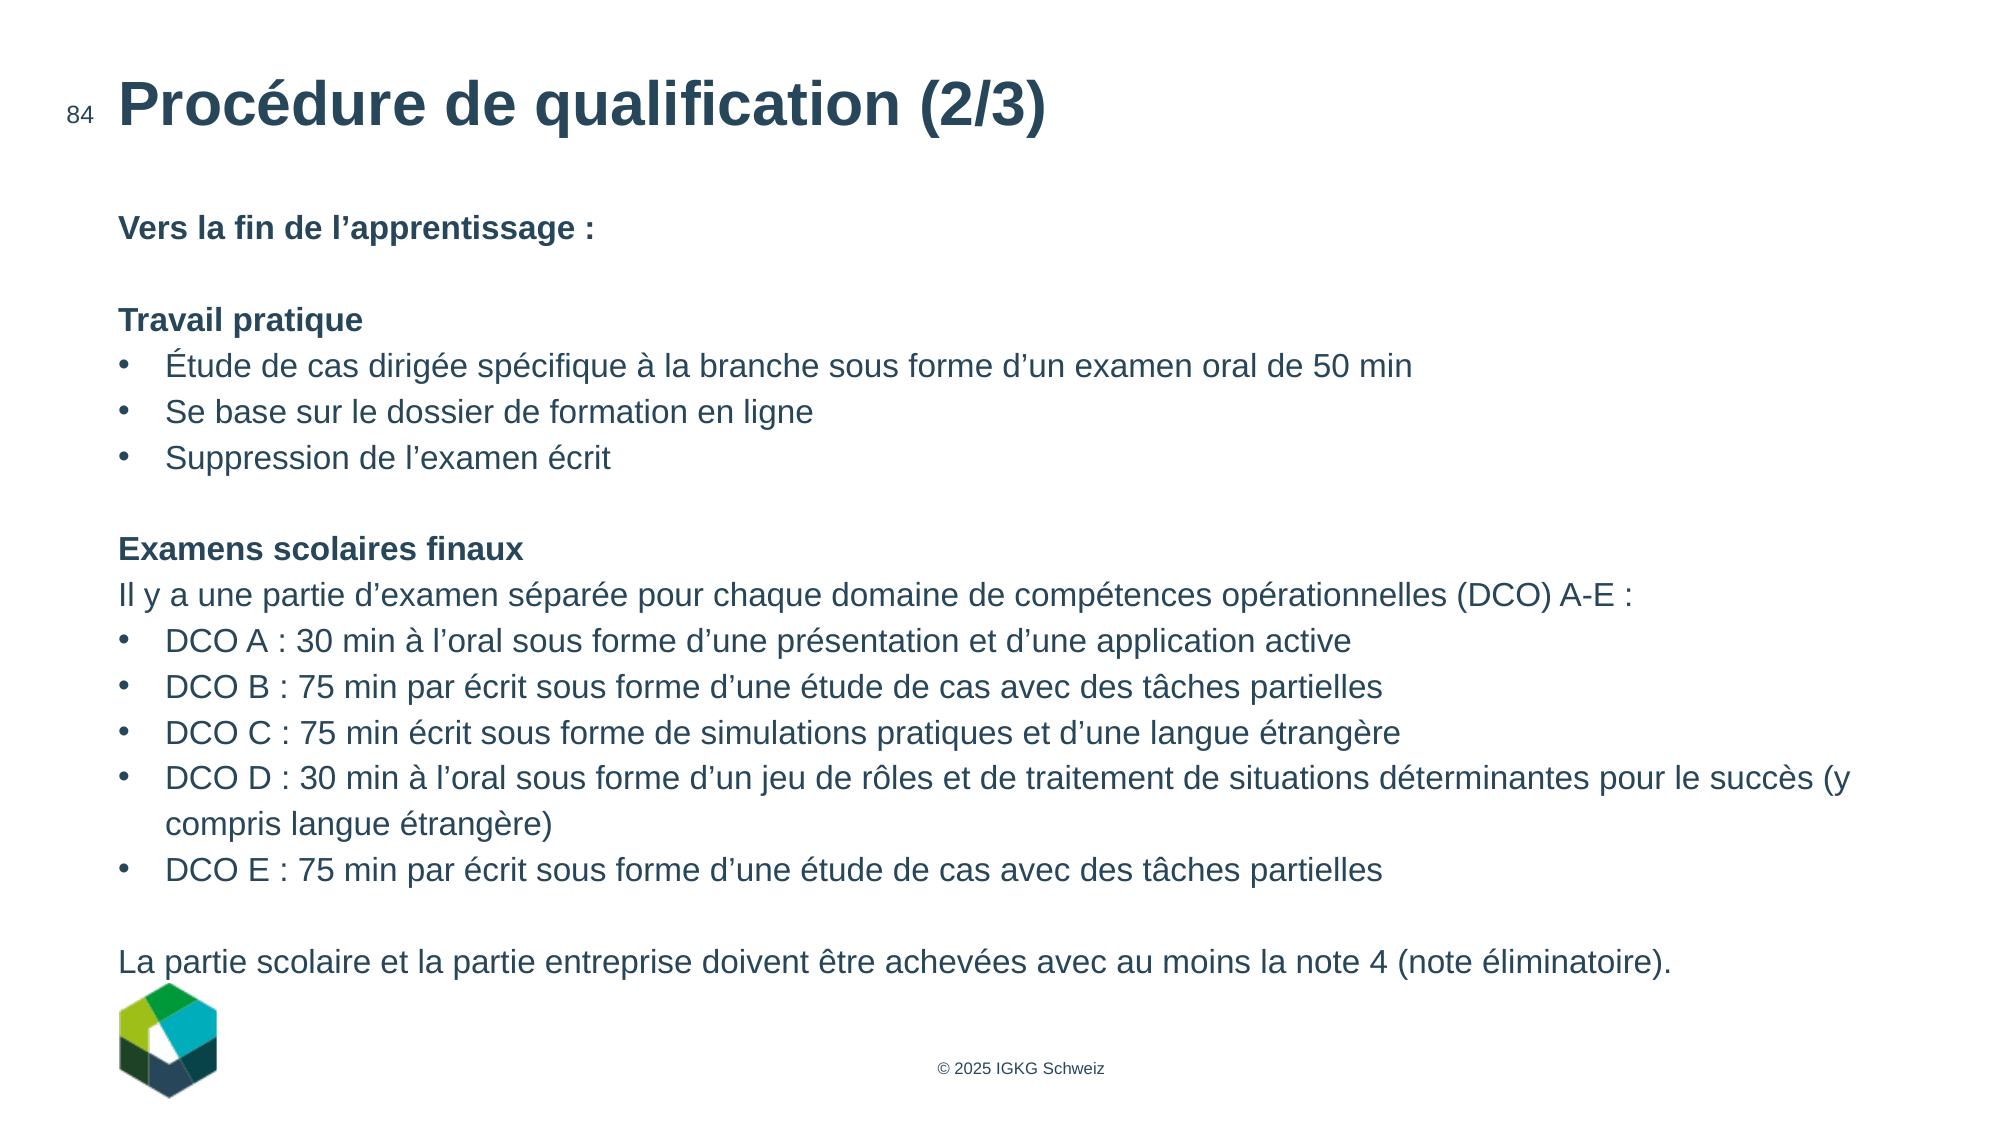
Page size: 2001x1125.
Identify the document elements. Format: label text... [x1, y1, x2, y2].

list Vers la fin de l’apprentissage : Travail pratique Étude de cas dirigée spécifique à la branche sous forme d’un examen oral de 50 min Se base sur le dossier de formation en ligne Suppression de l’examen écrit Examens scolaires finaux Il y a une partie d’examen séparée pour chaque domaine de compétences opérationnelles (DCO) A-E : DCO A : 30 min à l’oral sous forme d’une présentation et d’une application active DCO B : 75 min par écrit sous forme d’une étude de cas avec des tâches partielles DCO C : 75 min écrit sous forme de simulations pratiques et d’une langue étrangère DCO D : 30 min à l’oral sous forme d’un jeu de rôles et de traitement de situations déterminantes pour le succès (y compris langue étrangère) DCO E : 75 min par écrit sous forme d’une étude de cas avec des tâches partielles La partie scolaire et la partie entreprise doivent être achevées avec au moins la note 4 (note éliminatoire). [118, 200, 1942, 969]
title Procédure de qualification (2/3) [118, 70, 1942, 166]
slide_number 84 [0, 97, 95, 129]
